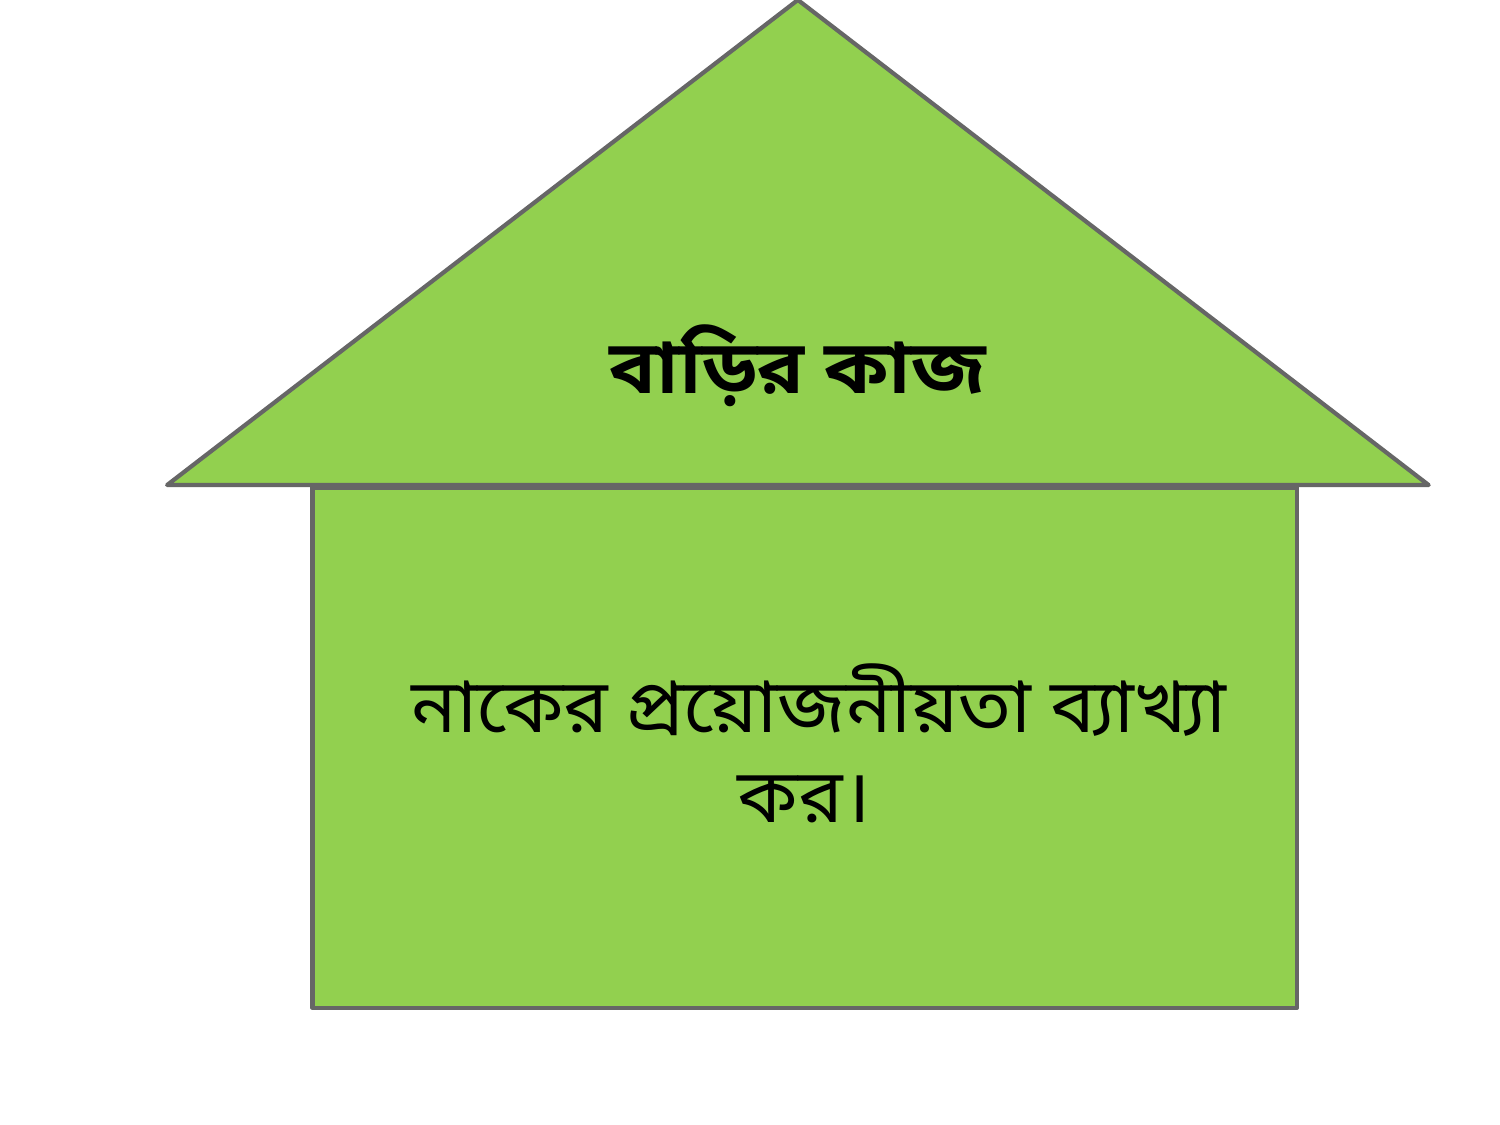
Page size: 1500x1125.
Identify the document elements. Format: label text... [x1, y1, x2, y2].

text_box বাড়ির কাজ [167, 0, 1429, 486]
text_box নাকের প্রয়োজনীয়তা ব্যাখ্যা কর। [312, 487, 1297, 1008]
